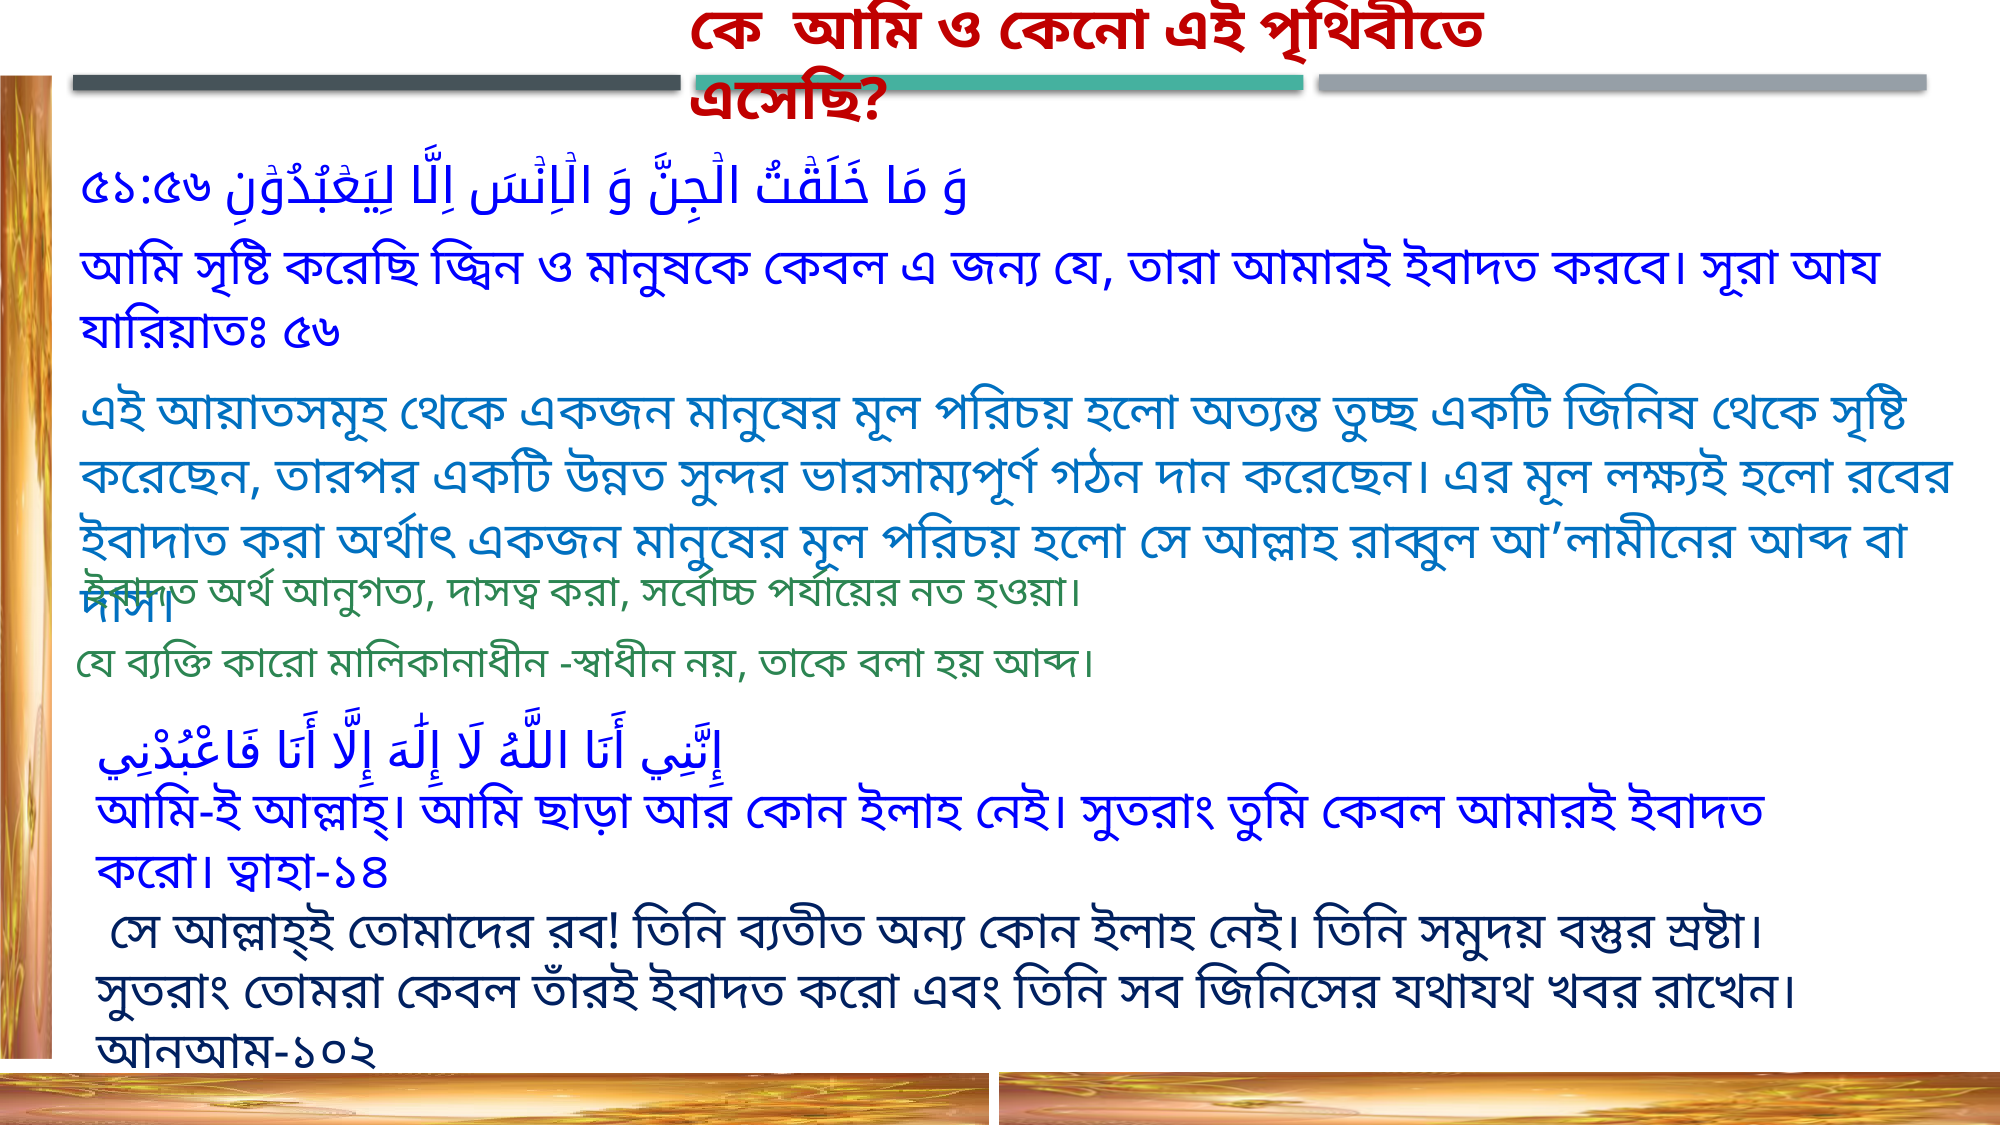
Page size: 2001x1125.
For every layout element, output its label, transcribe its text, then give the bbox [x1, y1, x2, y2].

picture [999, 1072, 2000, 1125]
text_box ইবাদত অর্থ আনুগত্য, দাসত্ব করা, সর্বোচ্চ পর্যায়ের নত হওয়া। যে ব্যক্তি কারো মালিকানাধীন -স্বাধীন নয়, তাকে বলা হয় আব্দ। [60, 554, 1500, 693]
text_box ৫১:৫৬ وَ مَا خَلَقۡتُ الۡجِنَّ وَ الۡاِنۡسَ اِلَّا لِیَعۡبُدُوۡنِ আমি সৃষ্টি করেছি জ্বিন ও মানুষকে কেবল এ জন্য যে, তারা আমারই ইবাদত করবে। সূরা আয যারিয়াতঃ ৫৬ এই আয়াতসমূহ থেকে একজন মানুষের মূল পরিচয় হলো অত্যন্ত তুচ্ছ একটি জিনিষ থেকে সৃষ্টি করেছেন, তারপর একটি উন্নত সুন্দর ভারসাম্যপূর্ণ গঠন দান করেছেন। এর মূল লক্ষ্যই হলো রবের ইবাদাত করা অর্থাৎ একজন মানুষের মূল পরিচয় হলো সে আল্লাহ রাব্বুল আ’লামীনের আব্দ বা দাস। [65, 65, 2000, 721]
picture [0, 1072, 990, 1125]
text_box إِنَّنِي أَنَا اللَّهُ لَا إِلَٰهَ إِلَّا أَنَا فَاعْبُدْنِي আমি-ই আল্লাহ্। আমি ছাড়া আর কোন ইলাহ নেই। সুতরাং তুমি কেবল আমারই ইবাদত করো। ত্বাহা-১৪ সে আল্লাহ্ই তোমাদের রব! তিনি ব্যতীত অন্য কোন ইলাহ নেই। তিনি সমুদয় বস্তুর স্রষ্টা। সুতরাং তোমরা কেবল তাঁরই ইবাদত করো এবং তিনি সব জিনিসের যথাযথ খবর রাখেন। আনআম-১০২ [81, 650, 1819, 1074]
text_box কে আমি ও কেনো এই পৃথিবীতে এসেছি? [674, 0, 1675, 139]
picture [0, 76, 518, 1058]
